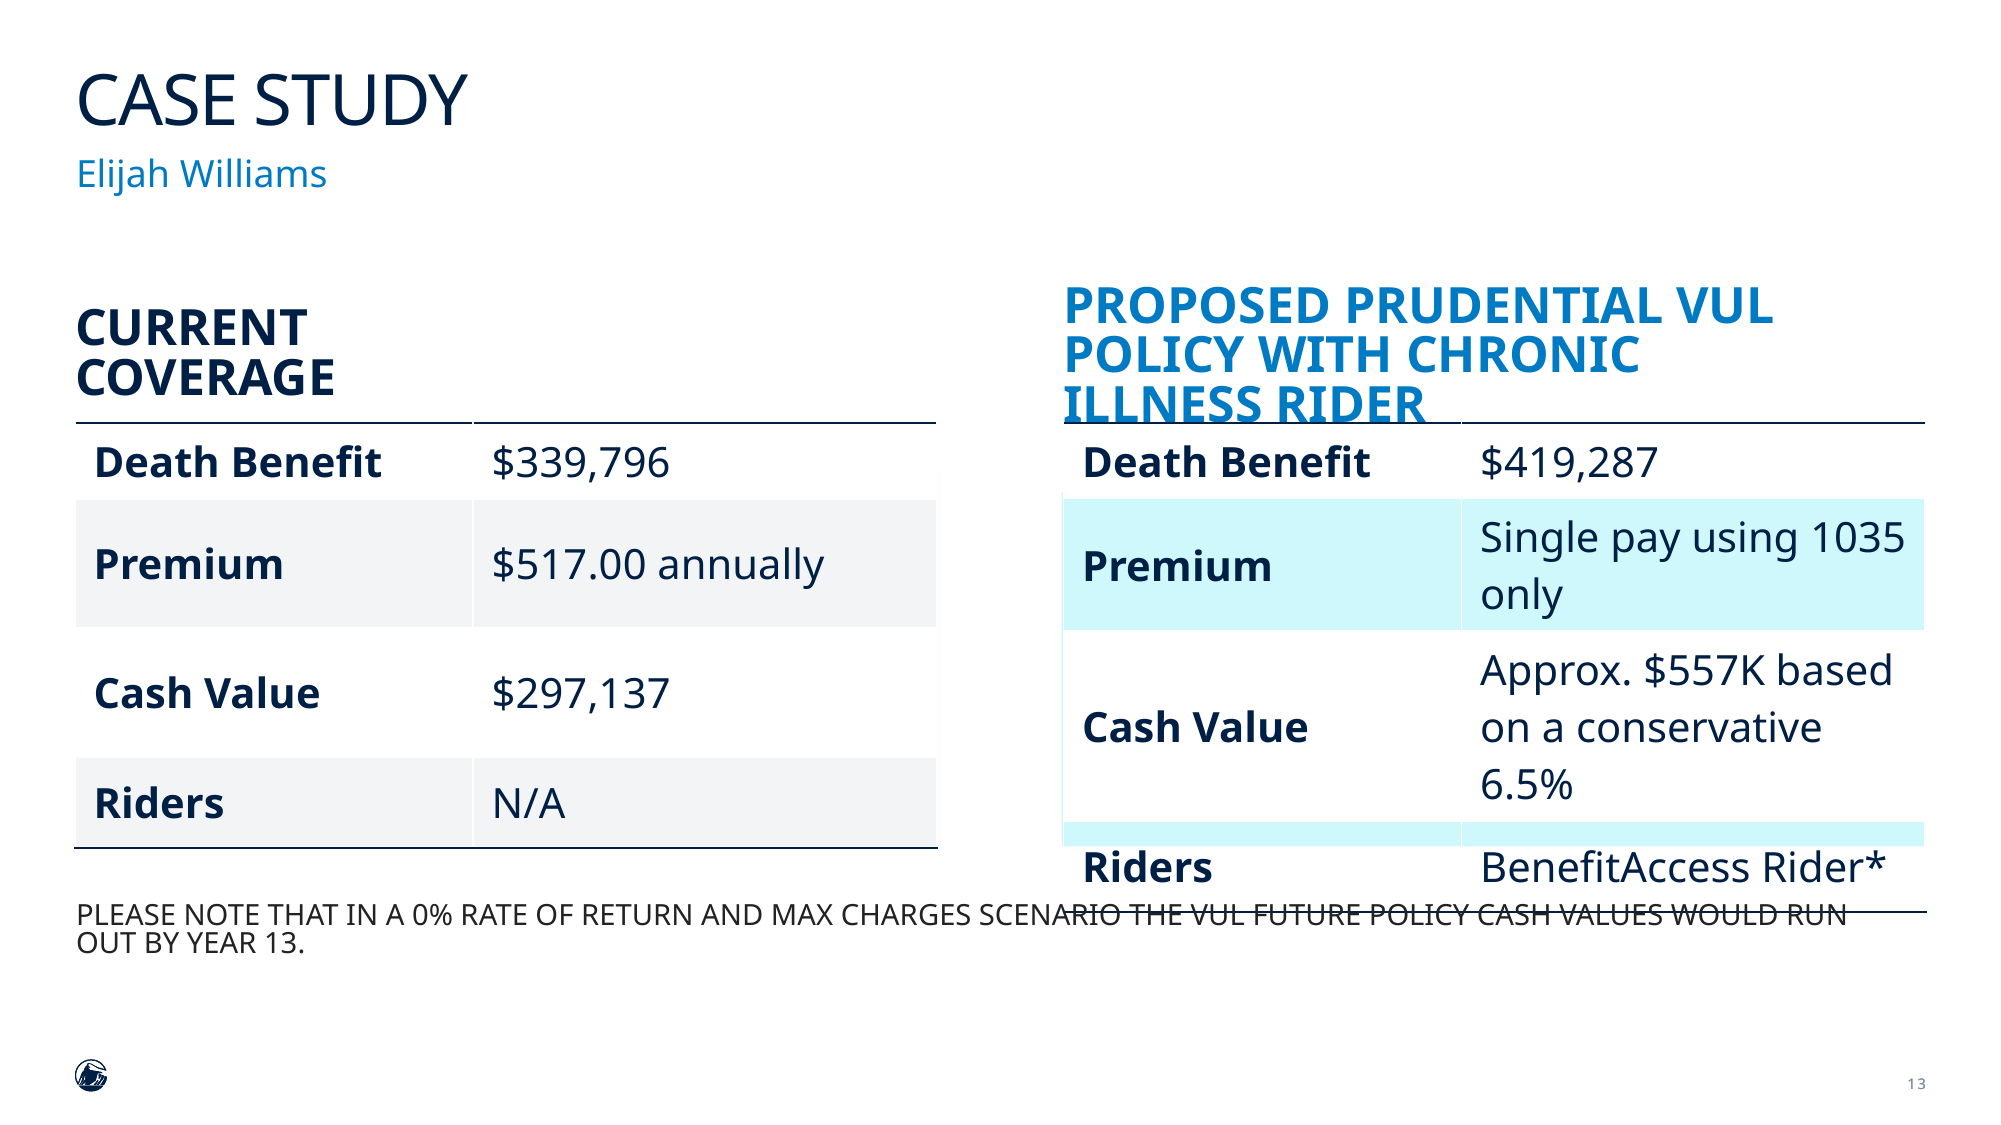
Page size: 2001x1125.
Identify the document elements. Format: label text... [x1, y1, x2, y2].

list Please note that in a 0% rate of return and max charges scenario the VUL future policy cash values would run out by year 13. [76, 902, 1852, 1125]
table_header Death Benefit [1064, 424, 1461, 498]
table_cell $517.00 annually [474, 500, 936, 627]
table_cell Riders [1064, 822, 1461, 902]
table_cell Riders [76, 758, 472, 847]
table_cell BenefitAccess Rider* [1462, 822, 1925, 911]
table_cell $297,137 [474, 629, 936, 756]
table_cell Cash Value [76, 629, 472, 756]
table_cell Premium [76, 500, 472, 627]
list Proposed Prudential VUL Policy with Chronic Illness Rider [1063, 314, 1854, 402]
table_cell Single pay using 1035 only [1462, 499, 1925, 630]
list Current Coverage [75, 309, 410, 402]
table_header $339,796 [474, 424, 936, 498]
table_cell Approx. $557K based on a conservative 6.5% [1462, 632, 1925, 820]
table_header $419,287 [1462, 424, 1925, 498]
table_cell N/A [474, 758, 936, 847]
title Case study [75, 54, 1926, 140]
subtitle Elijah Williams [76, 148, 1927, 197]
table_header Death Benefit [76, 424, 472, 498]
table_cell Premium [1064, 499, 1461, 630]
table_cell Cash Value [1064, 632, 1461, 820]
